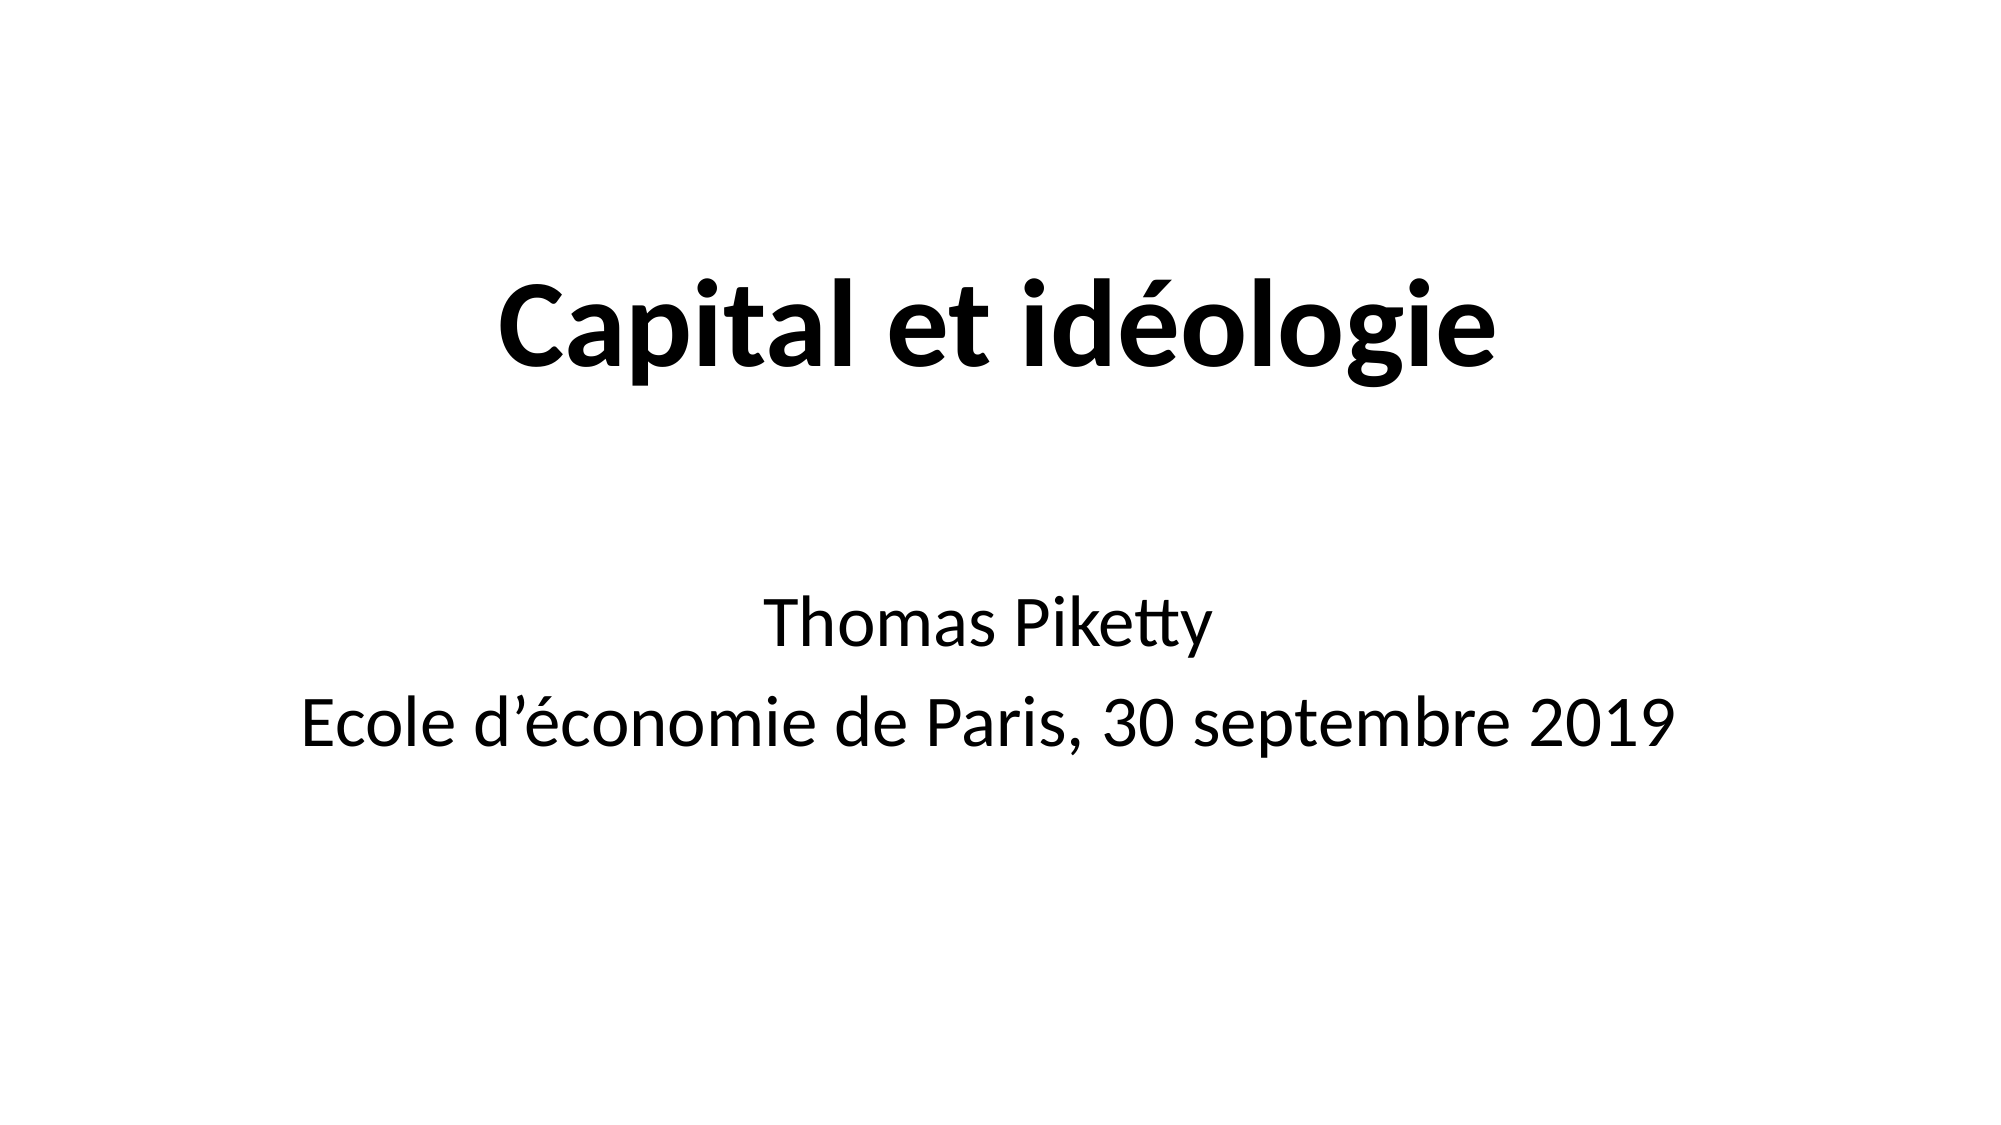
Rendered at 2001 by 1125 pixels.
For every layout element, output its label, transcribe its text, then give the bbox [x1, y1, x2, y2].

subtitle Thomas Piketty Ecole d’économie de Paris, 30 septembre 2019 [42, 576, 1936, 829]
title Capital et idéologie [42, 203, 1955, 402]
